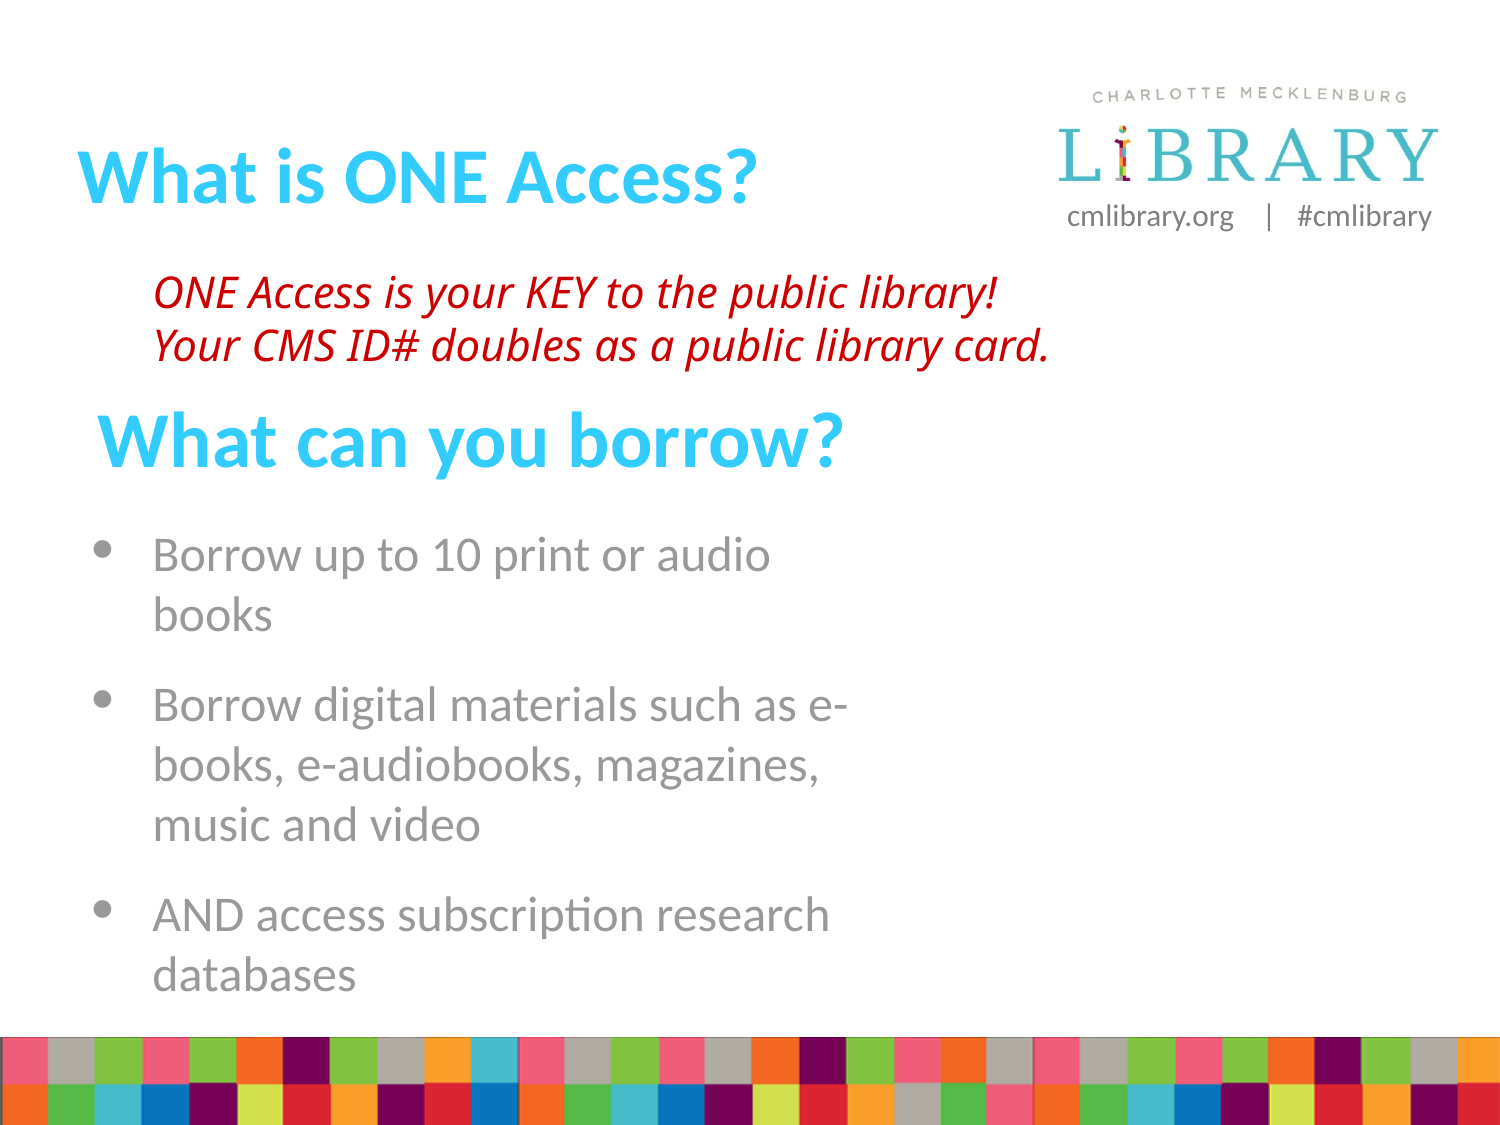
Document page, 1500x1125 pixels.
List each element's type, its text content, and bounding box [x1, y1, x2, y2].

text_box Borrow up to 10 print or audio books Borrow digital materials such as e-books, e-audiobooks, magazines, music and video AND access subscription research databases [62, 506, 914, 904]
picture [0, 1037, 1500, 1125]
picture [1059, 87, 1438, 181]
title What is ONE Access? ONE Access is your KEY to the public library! Your CMS ID# doubles as a public library card. [62, 117, 1239, 407]
list What can you borrow? [82, 407, 934, 484]
